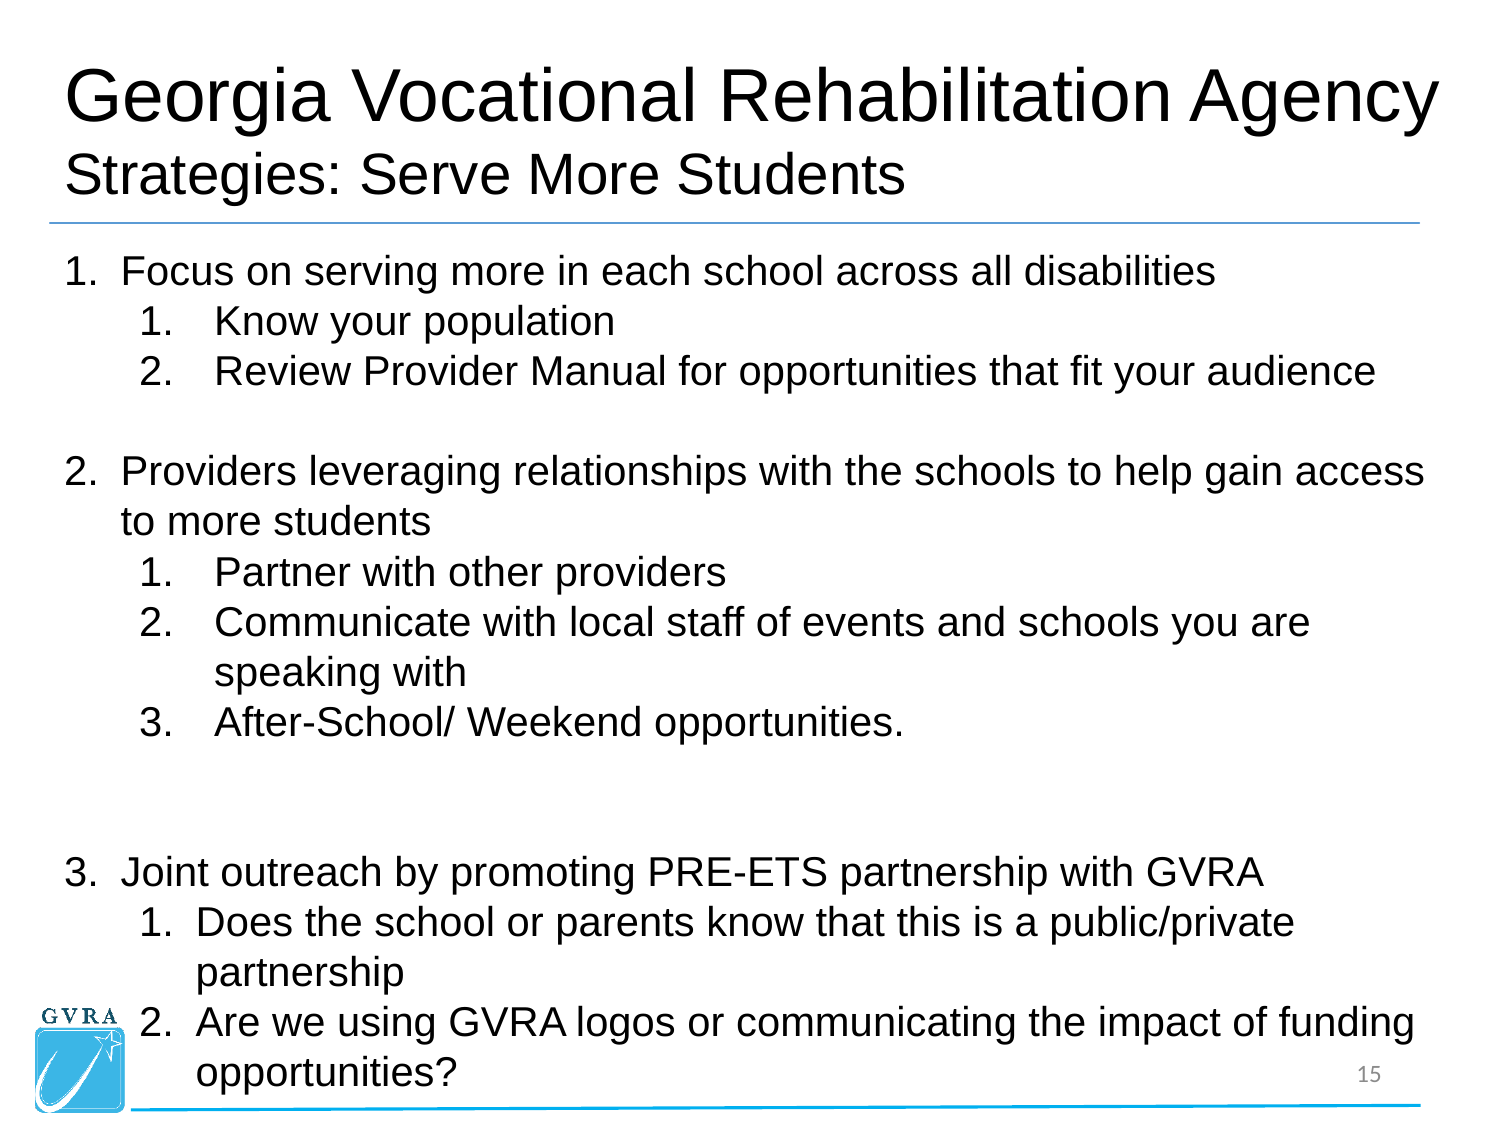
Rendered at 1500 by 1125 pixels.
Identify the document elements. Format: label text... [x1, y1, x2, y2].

picture [29, 1008, 131, 1117]
text_box Georgia Vocational Rehabilitation Agency Strategies: Serve More Students [49, 39, 1460, 188]
text_box Focus on serving more in each school across all disabilities Know your population Review Provider Manual for opportunities that fit your audience Providers leveraging relationships with the schools to help gain access to more students Partner with other providers Communicate with local staff of events and schools you are speaking with After-School/ Weekend opportunities. Joint outreach by promoting PRE-ETS partnership with GVRA Does the school or parents know that this is a public/private partnership Are we using GVRA logos or communicating the impact of funding opportunities? [49, 236, 1460, 1125]
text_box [130, 1105, 1421, 1110]
